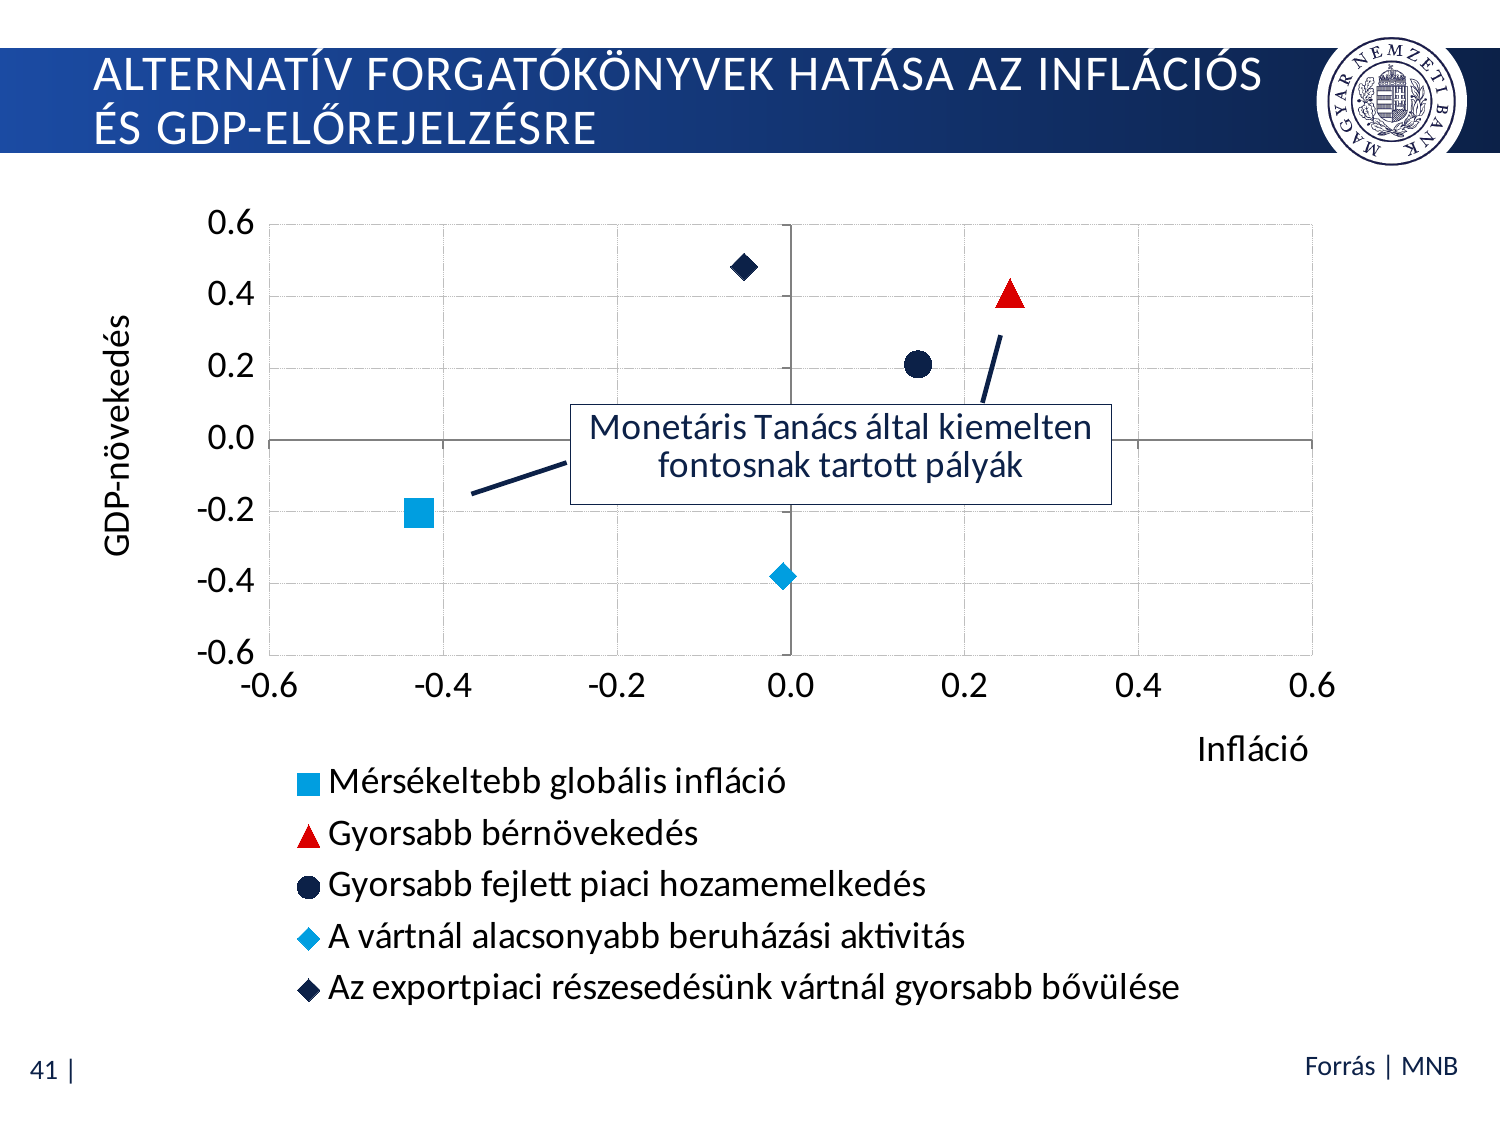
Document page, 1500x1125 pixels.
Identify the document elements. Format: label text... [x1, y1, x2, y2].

picture [1327, 36, 1457, 166]
title Alternatív forgatókönyvek hatása az inflációs és GDP-előrejelzésre [78, 50, 1327, 152]
chart [78, 195, 1401, 1024]
list Forrás | MNB [882, 1036, 1474, 1097]
